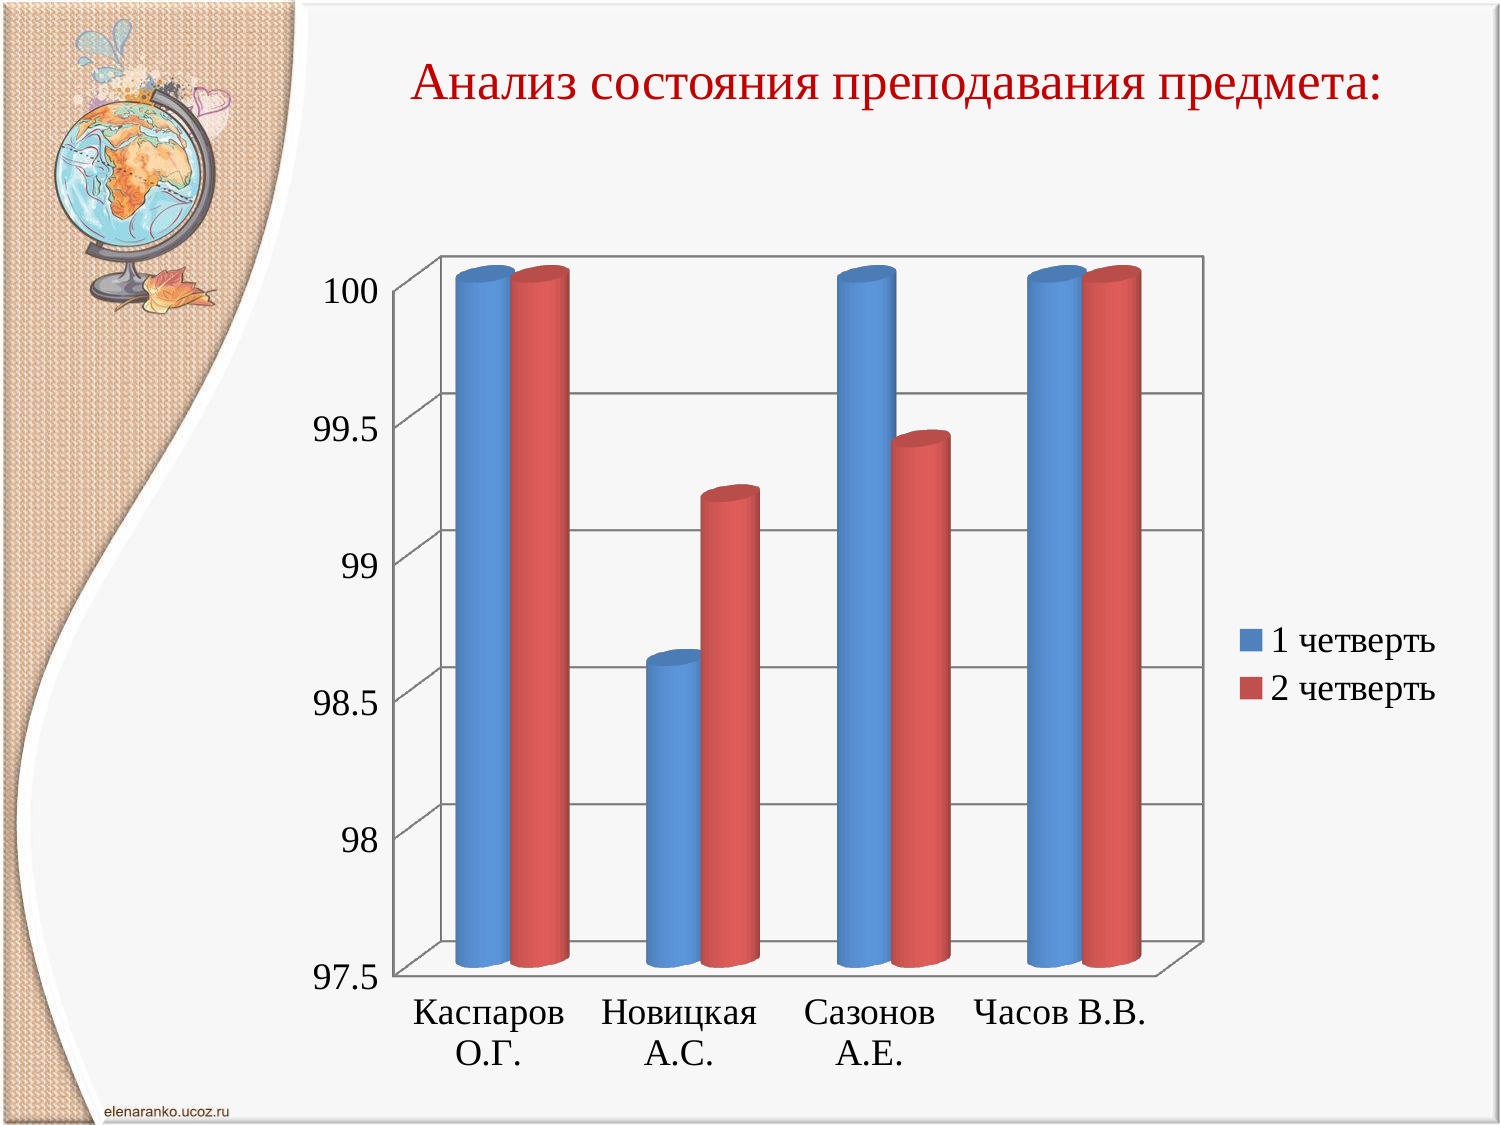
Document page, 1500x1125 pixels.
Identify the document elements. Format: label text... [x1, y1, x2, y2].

title Анализ состояния преподавания предмета: [324, 19, 1471, 138]
chart [289, 234, 1471, 1095]
picture [0, 0, 1500, 1125]
